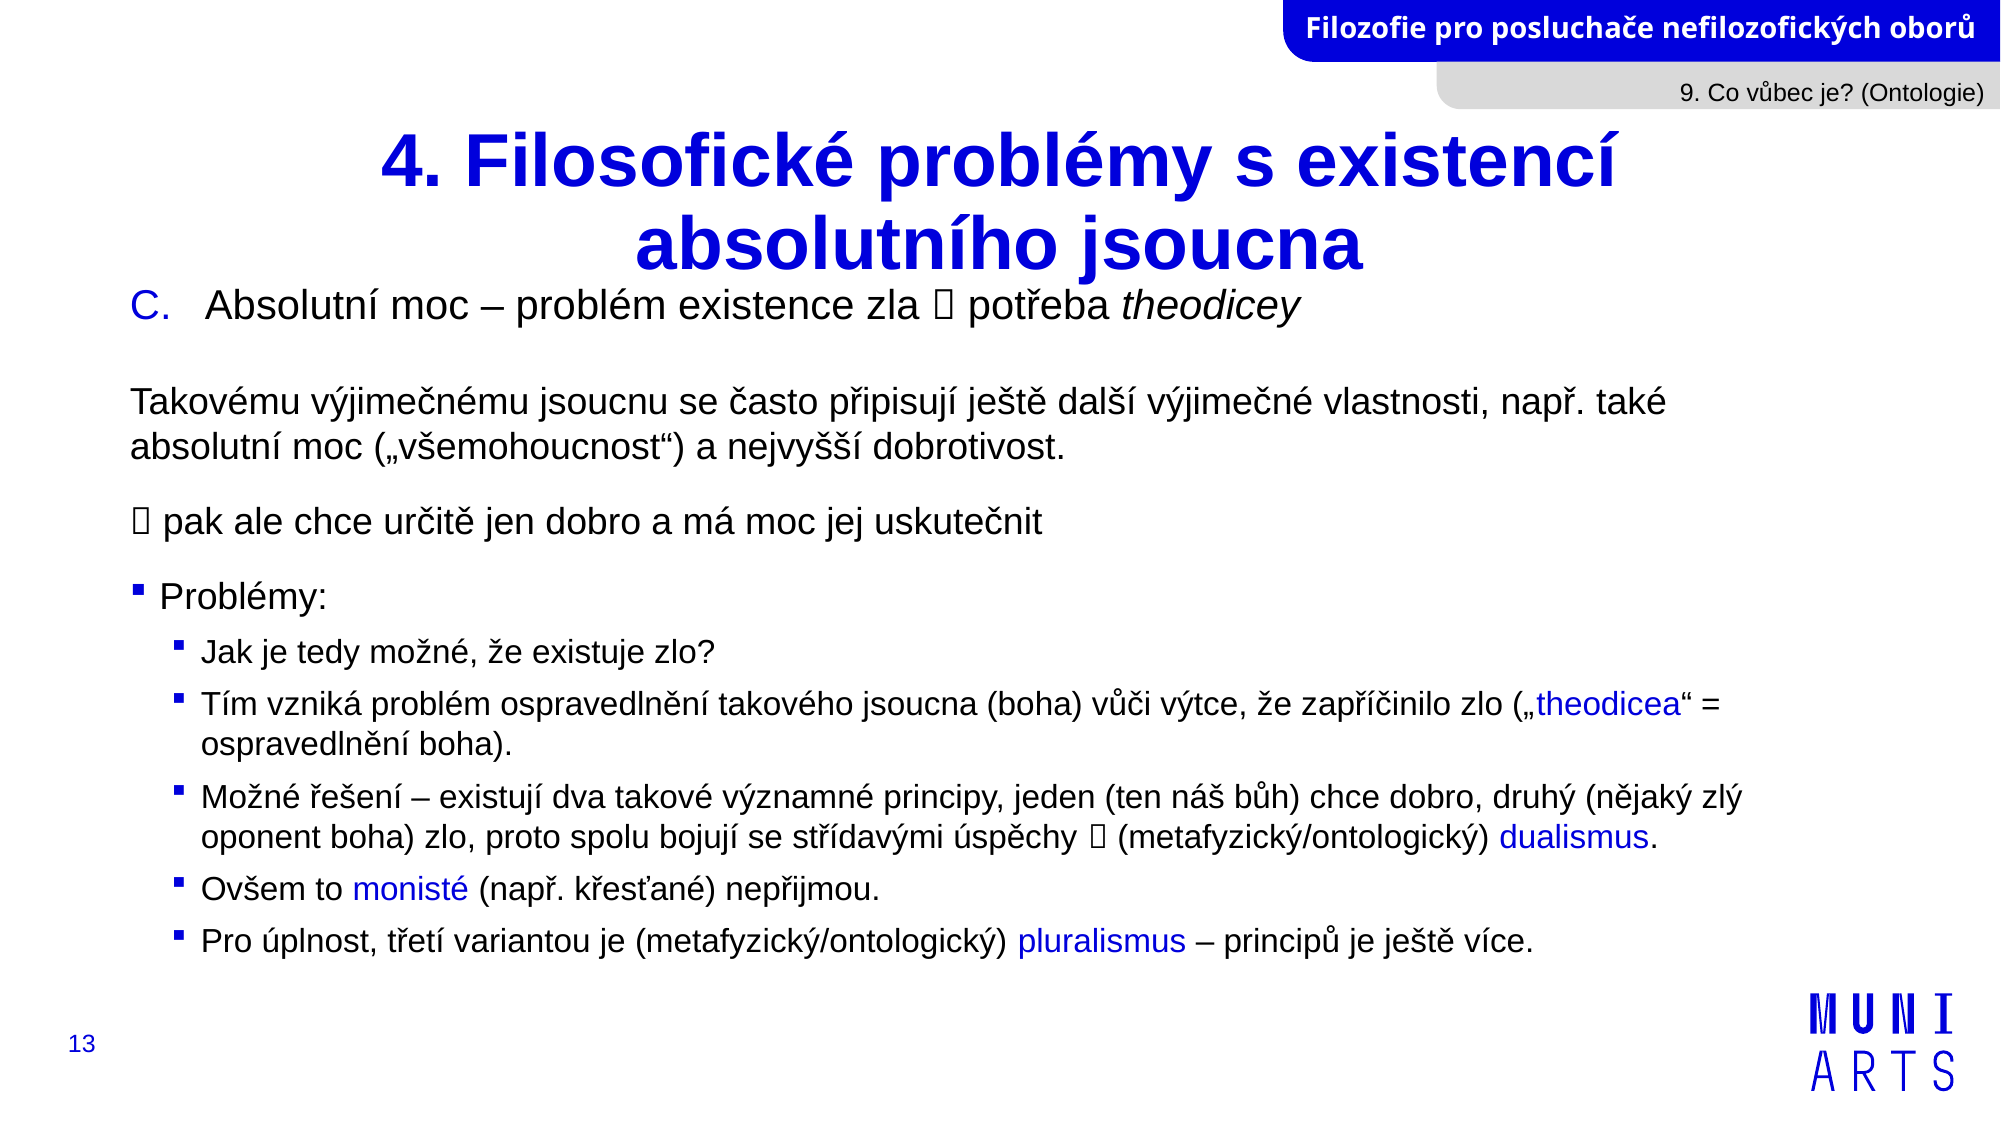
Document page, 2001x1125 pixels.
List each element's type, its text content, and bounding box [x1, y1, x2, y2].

text_box 9. Co vůbec je? (Ontologie) [1460, 69, 2000, 114]
title 4. Filosofické problémy s existencí absolutního jsoucna [261, 118, 1739, 277]
list Absolutní moc – problém existence zla  potřeba theodicey Takovému výjimečnému jsoucnu se často připisují ještě další výjimečné vlastnosti, např. také absolutní moc („všemohoucnost“) a nejvyšší dobrotivost.  pak ale chce určitě jen dobro a má moc jej uskutečnit Problémy: Jak je tedy možné, že existuje zlo? Tím vzniká problém ospravedlnění takového jsoucna (boha) vůči výtce, že zapříčinilo zlo („theodicea“ = ospravedlnění boha). Možné řešení – existují dva takové významné principy, jeden (ten náš bůh) chce dobro, druhý (nějaký zlý oponent boha) zlo, proto spolu bojují se střídavými úspěchy  (metafyzický/ontologický) dualismus. Ovšem to monisté (např. křesťané) nepřijmou. Pro úplnost, třetí variantou je (metafyzický/ontologický) pluralismus – principů je ještě více. [118, 277, 1802, 957]
slide_number 13 [67, 1021, 110, 1063]
